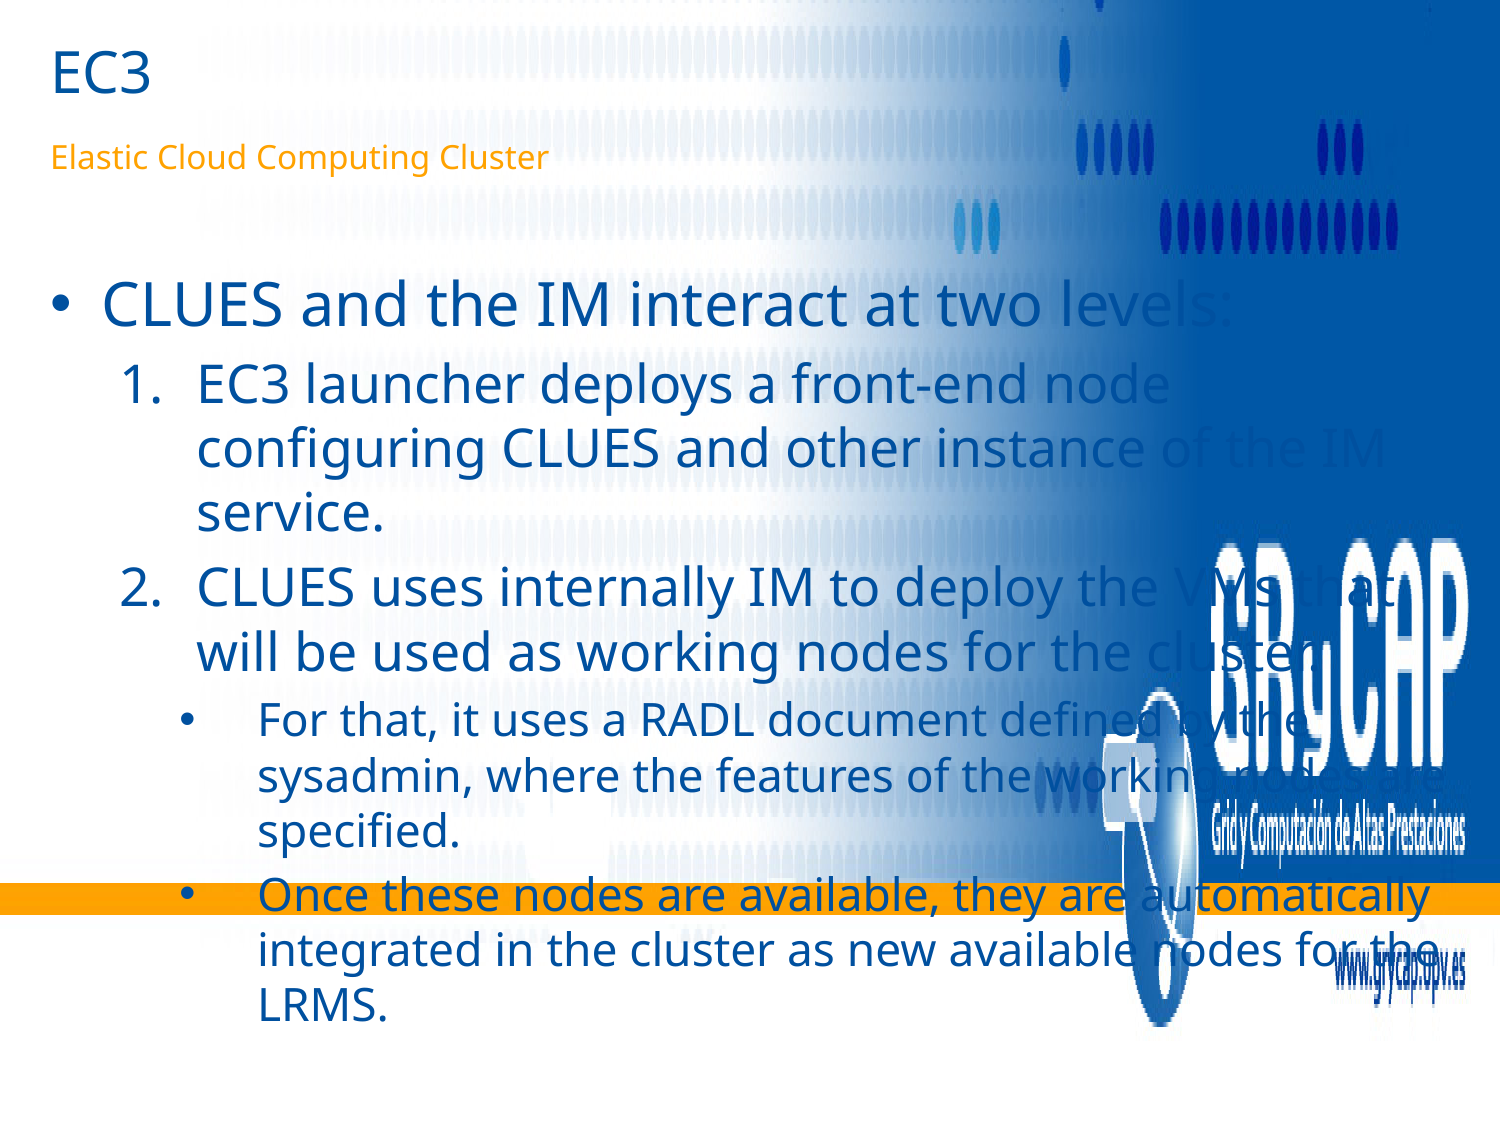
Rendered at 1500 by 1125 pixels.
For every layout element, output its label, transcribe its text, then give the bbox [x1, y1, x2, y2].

title EC3 [34, 0, 1062, 141]
list Elastic Cloud Computing Cluster [34, 128, 856, 177]
picture [0, 0, 1500, 1125]
list CLUES and the IM interact at two levels: EC3 launcher deploys a front-end node configuring CLUES and other instance of the IM service. CLUES uses internally IM to deploy the VMs that will be used as working nodes for the cluster. For that, it uses a RADL document defined by the sysadmin, where the features of the working nodes are specified. Once these nodes are available, they are automatically integrated in the cluster as new available nodes for the LRMS. [34, 257, 1466, 1051]
